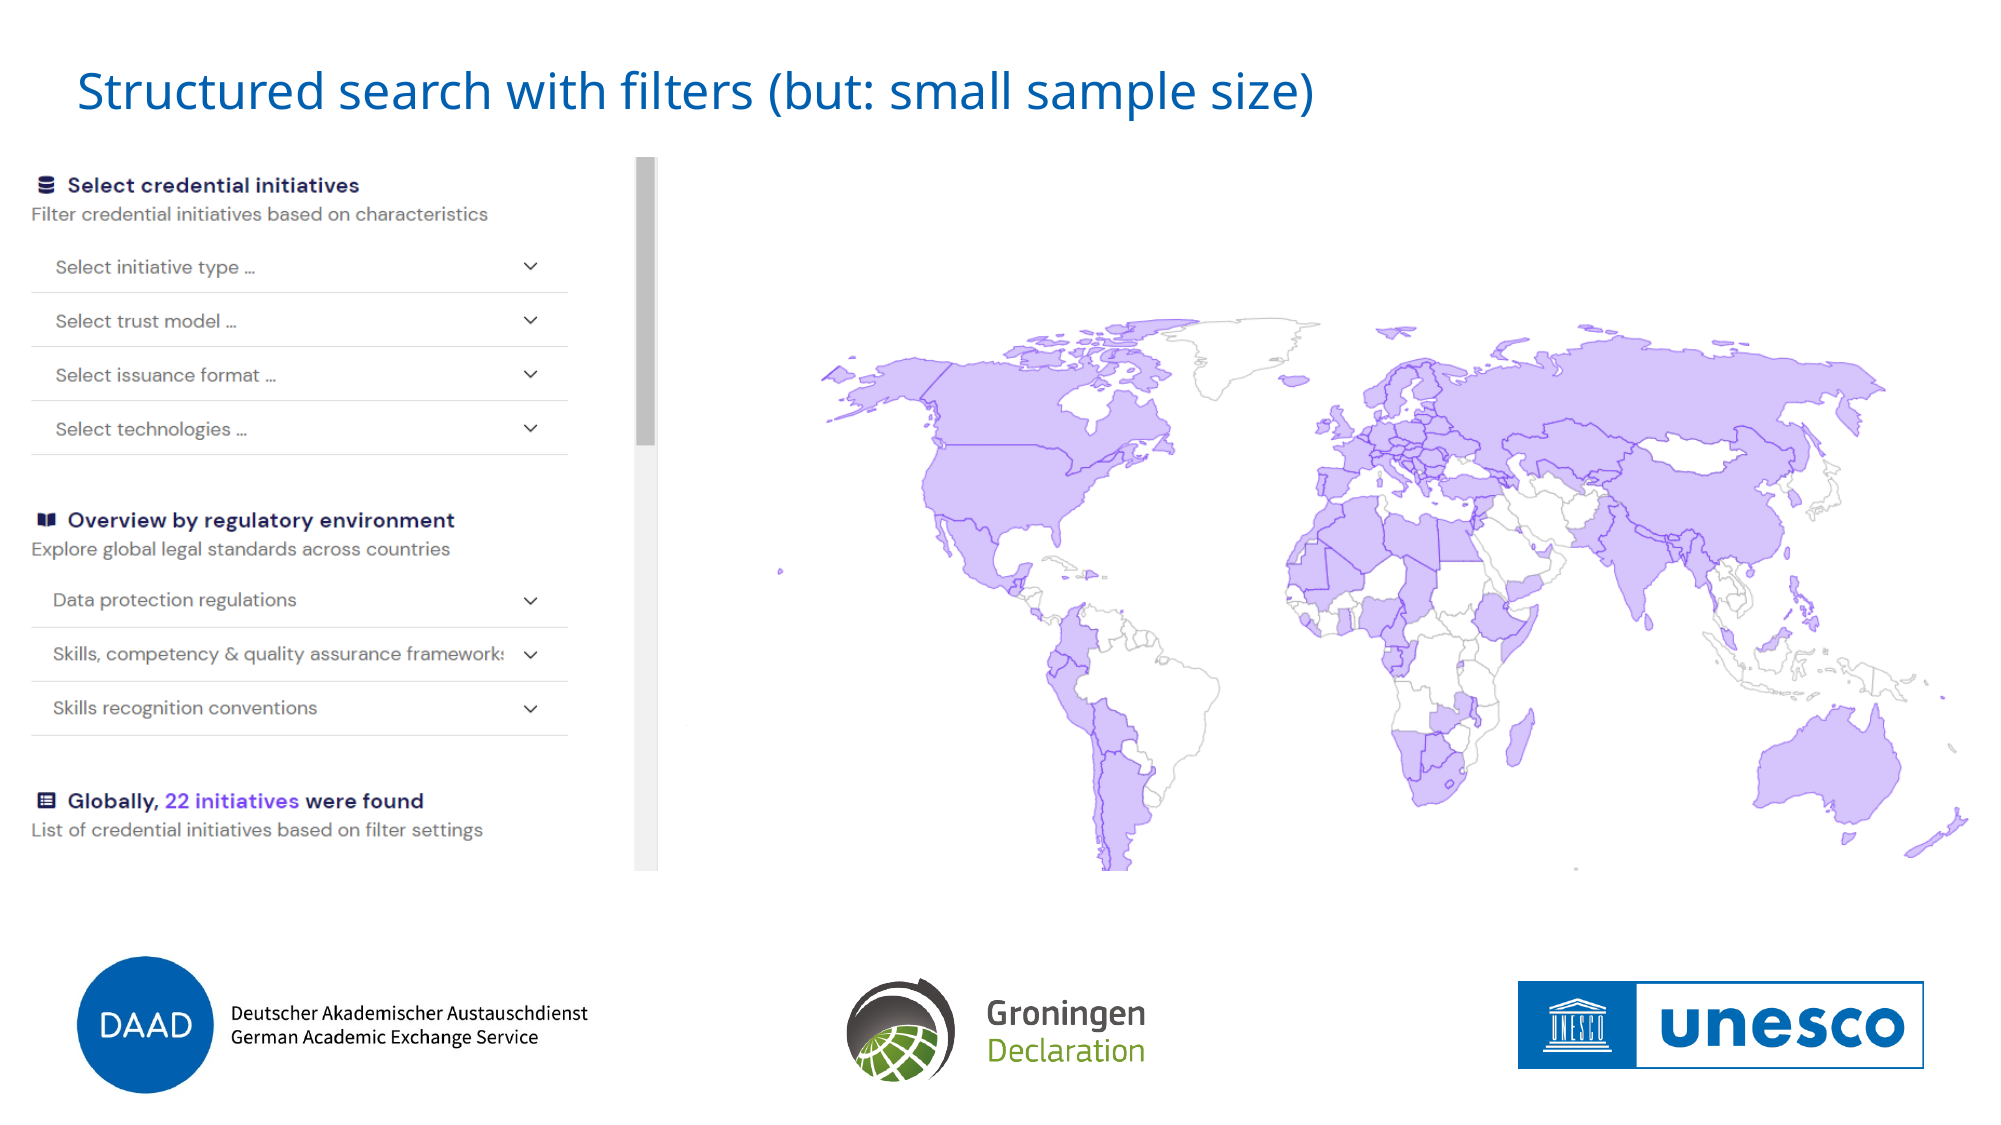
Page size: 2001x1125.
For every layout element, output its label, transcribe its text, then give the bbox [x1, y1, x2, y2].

picture [1518, 981, 1924, 1069]
title Structured search with filters (but: small sample size) [77, 56, 1920, 154]
picture [0, 157, 1978, 871]
picture [31, 944, 658, 1105]
picture [831, 960, 1169, 1091]
